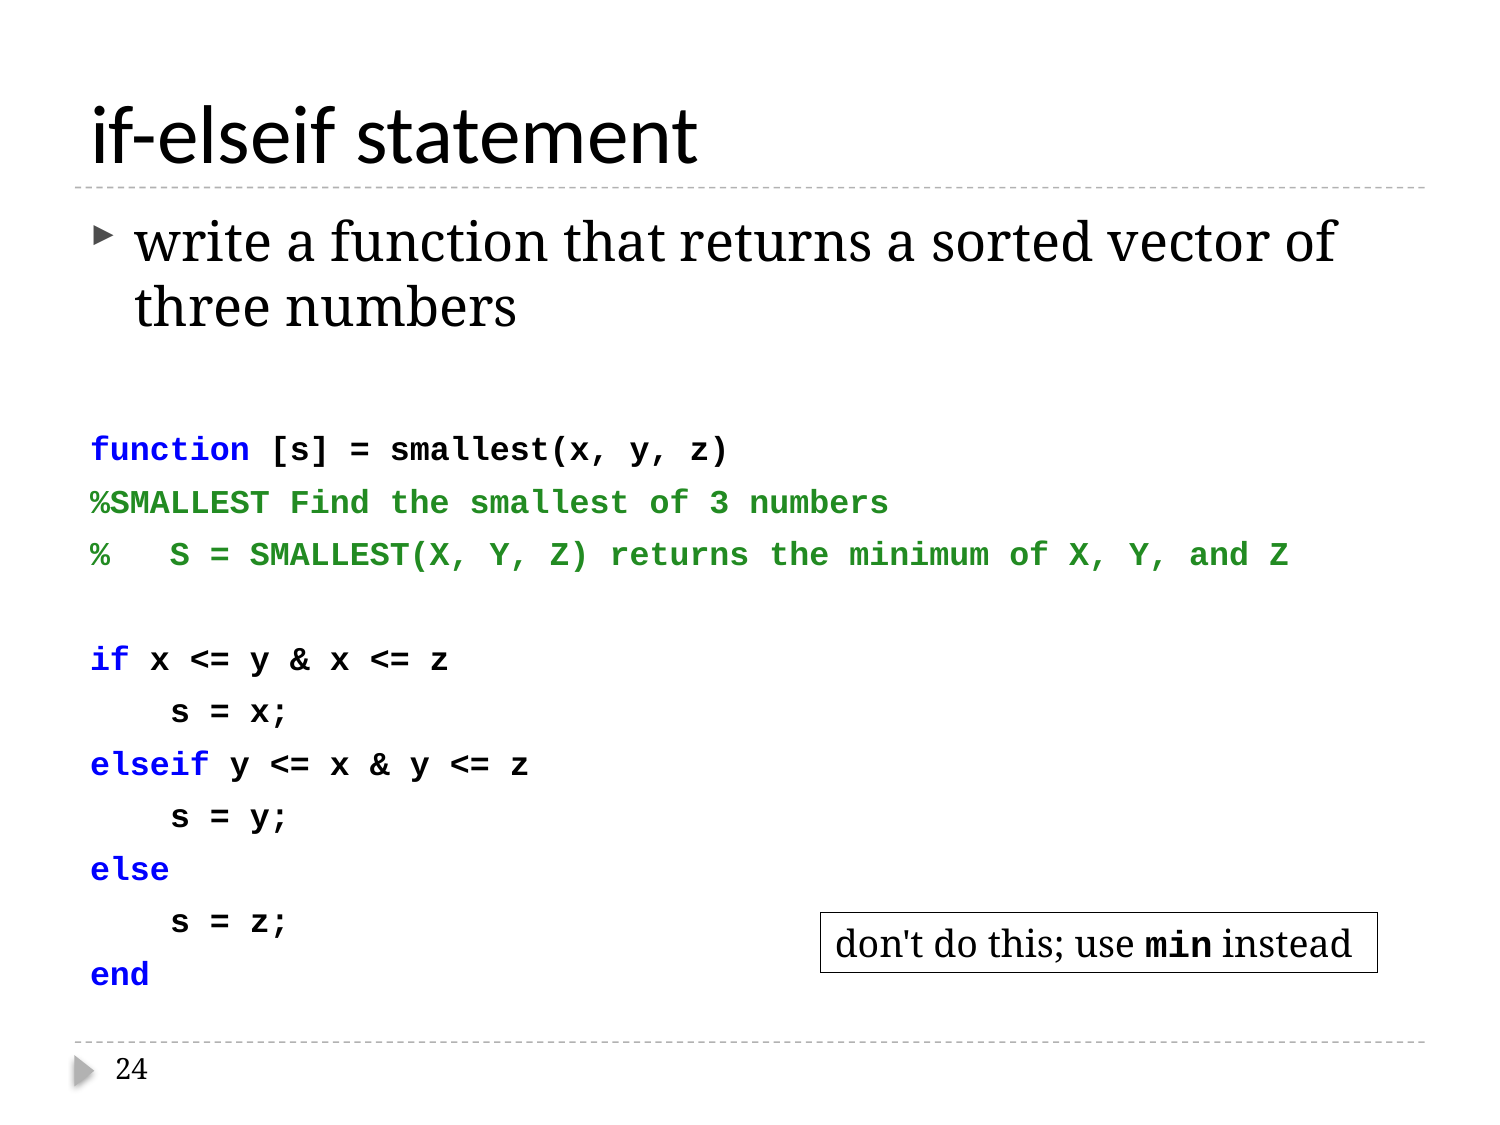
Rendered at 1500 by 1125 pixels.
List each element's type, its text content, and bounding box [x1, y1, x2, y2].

text_box don't do this; use min instead [820, 912, 1378, 973]
slide_number 24 [100, 1042, 426, 1103]
list write a function that returns a sorted vector of three numbers function [s] = smallest(x, y, z) %SMALLEST Find the smallest of 3 numbers % S = SMALLEST(X, Y, Z) returns the minimum of X, Y, and Z if x <= y & x <= z s = x; elseif y <= x & y <= z s = y; else s = z; end [74, 199, 1426, 1011]
title if-elseif statement [74, 24, 1426, 188]
